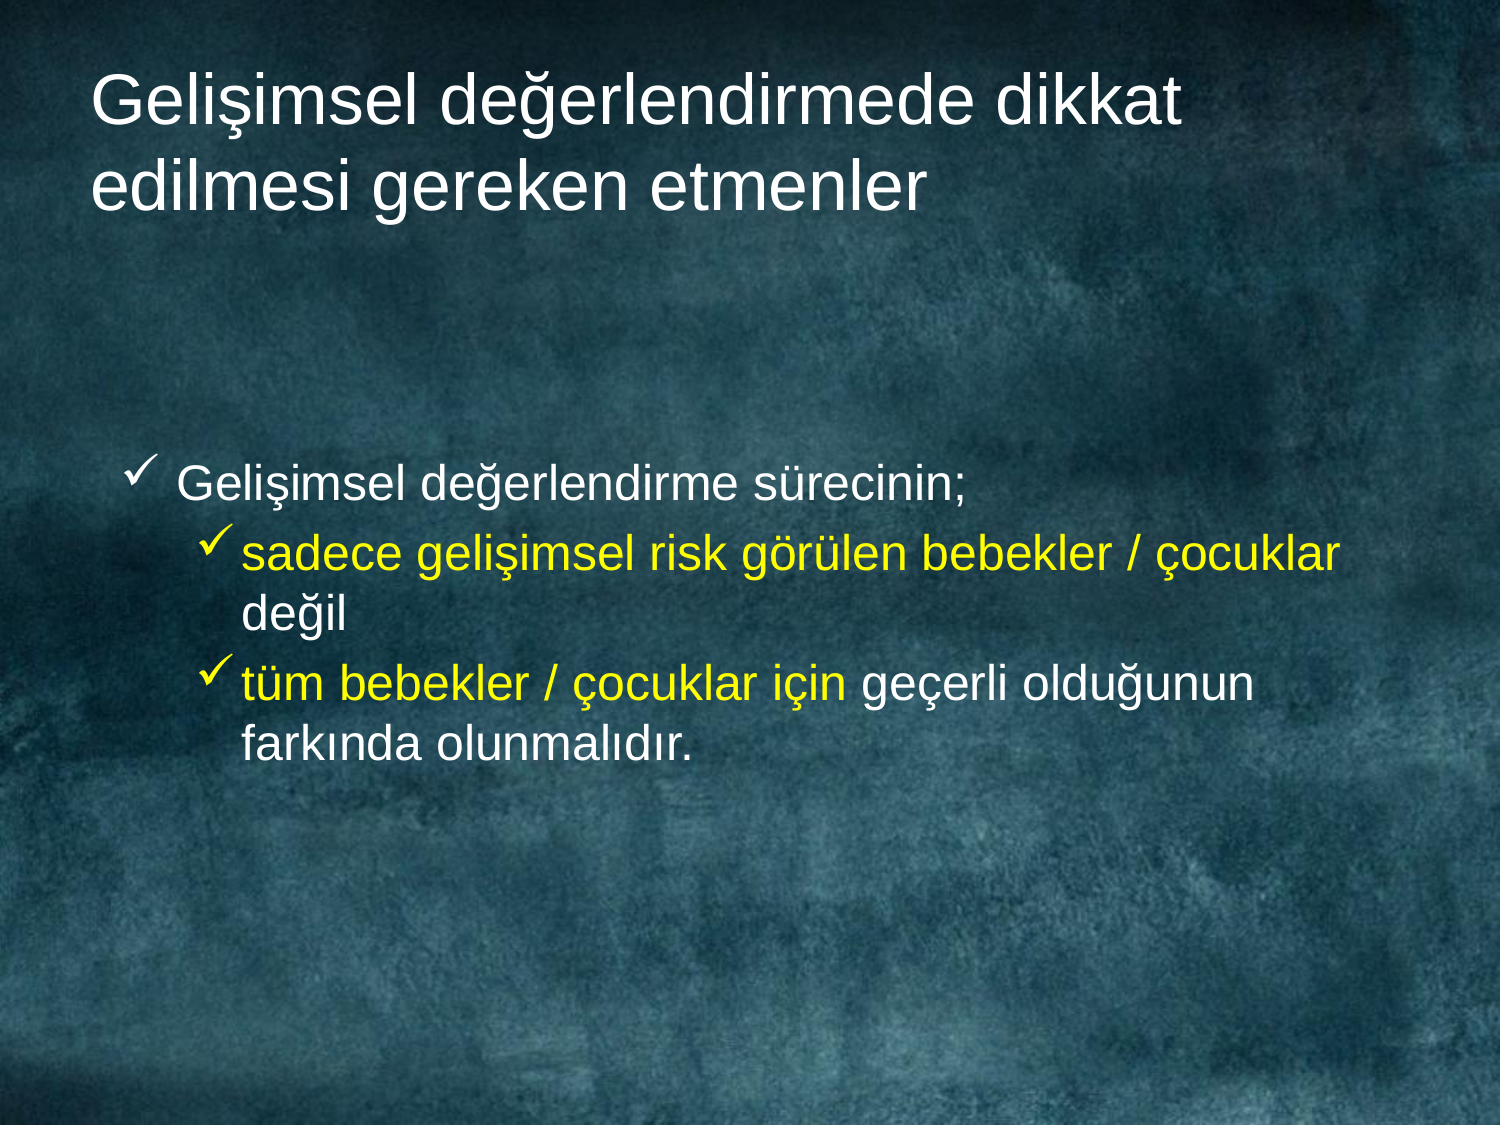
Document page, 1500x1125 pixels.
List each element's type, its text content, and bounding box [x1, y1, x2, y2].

list Gelişimsel değerlendirme sürecinin; sadece gelişimsel risk görülen bebekler / çocuklar değil tüm bebekler / çocuklar için geçerli olduğunun farkında olunmalıdır. [105, 443, 1395, 784]
picture [0, 0, 1500, 1125]
title Gelişimsel değerlendirmede dikkat edilmesi gereken etmenler [75, 45, 1425, 233]
